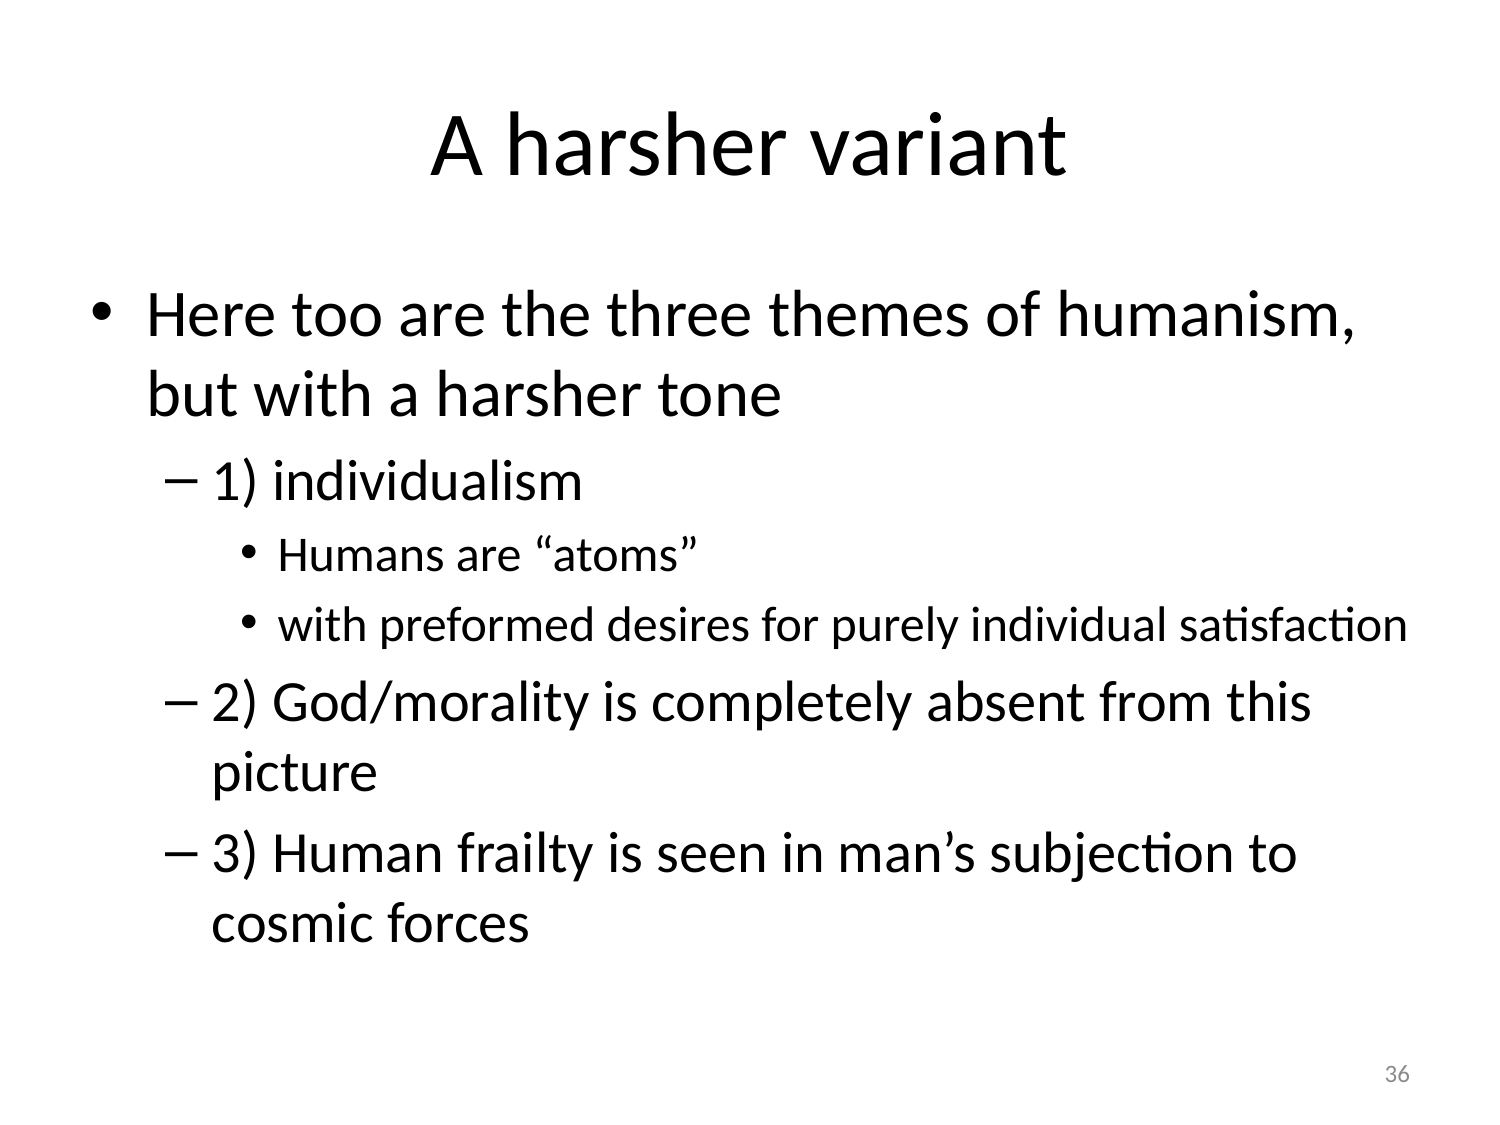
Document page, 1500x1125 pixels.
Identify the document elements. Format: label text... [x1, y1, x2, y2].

list Here too are the three themes of humanism, but with a harsher tone 1) individualism Humans are “atoms” with preformed desires for purely individual satisfaction 2) God/morality is completely absent from this picture 3) Human frailty is seen in man’s subjection to cosmic forces [75, 262, 1425, 1005]
slide_number 36 [1074, 1042, 1425, 1103]
title A harsher variant [75, 45, 1425, 233]
